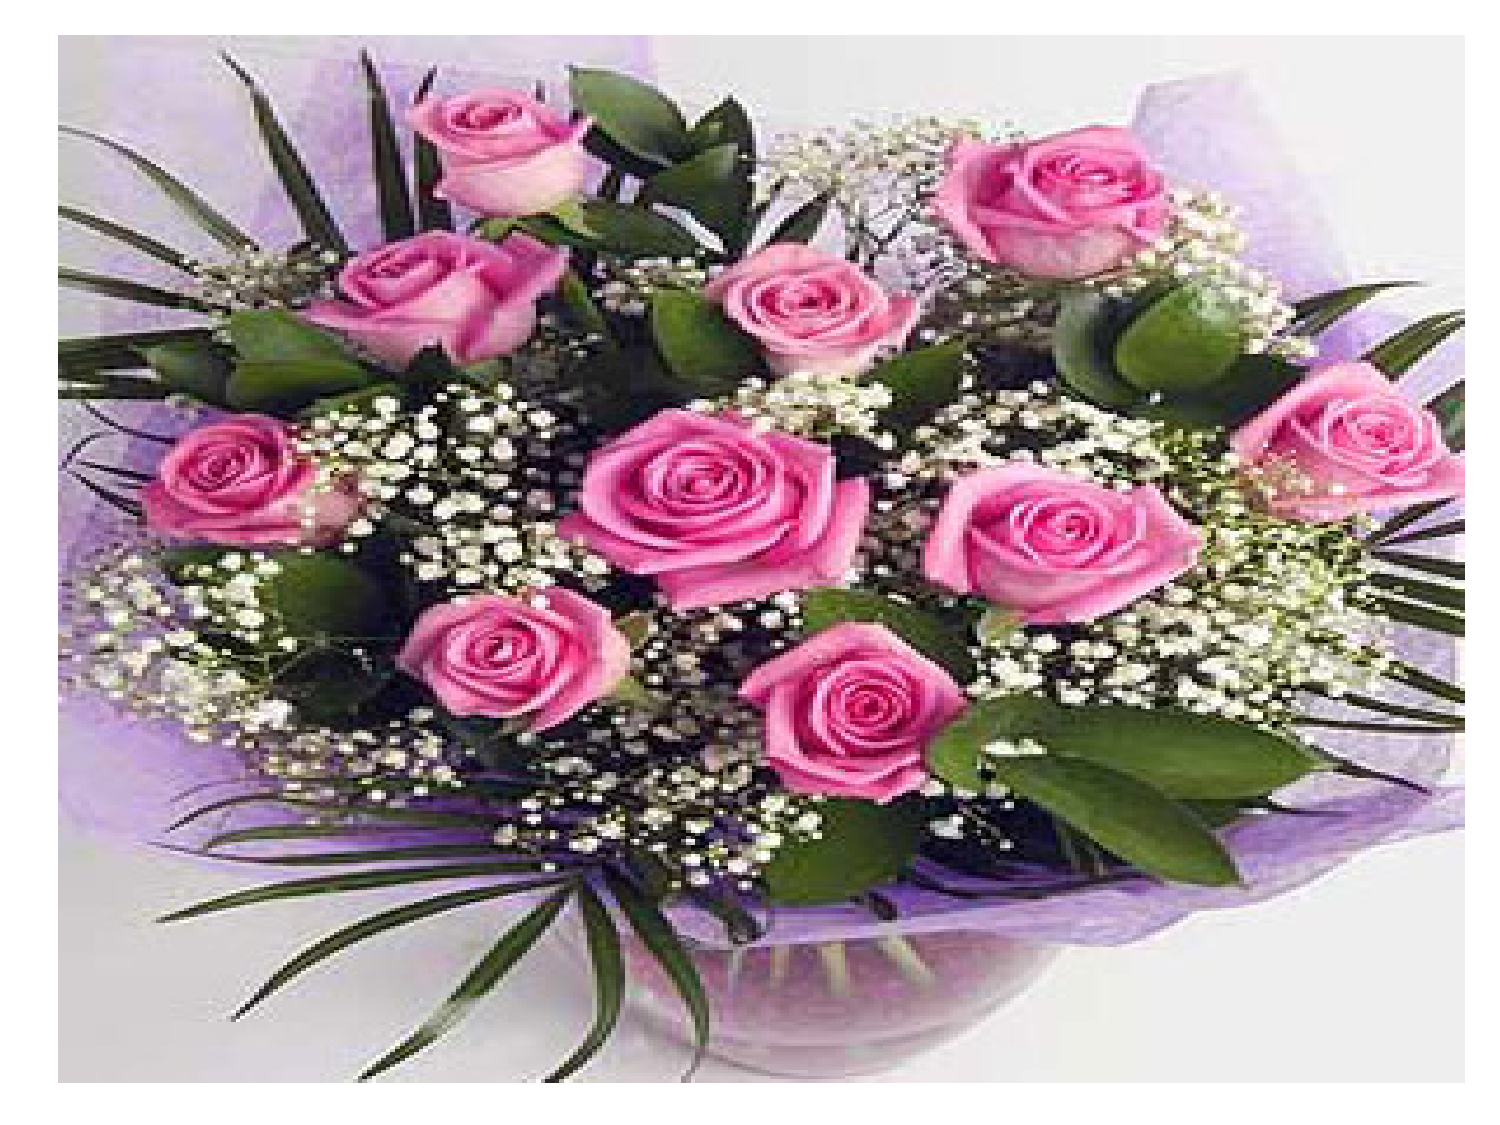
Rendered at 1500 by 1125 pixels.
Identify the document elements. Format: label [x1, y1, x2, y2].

picture [58, 34, 1466, 1083]
